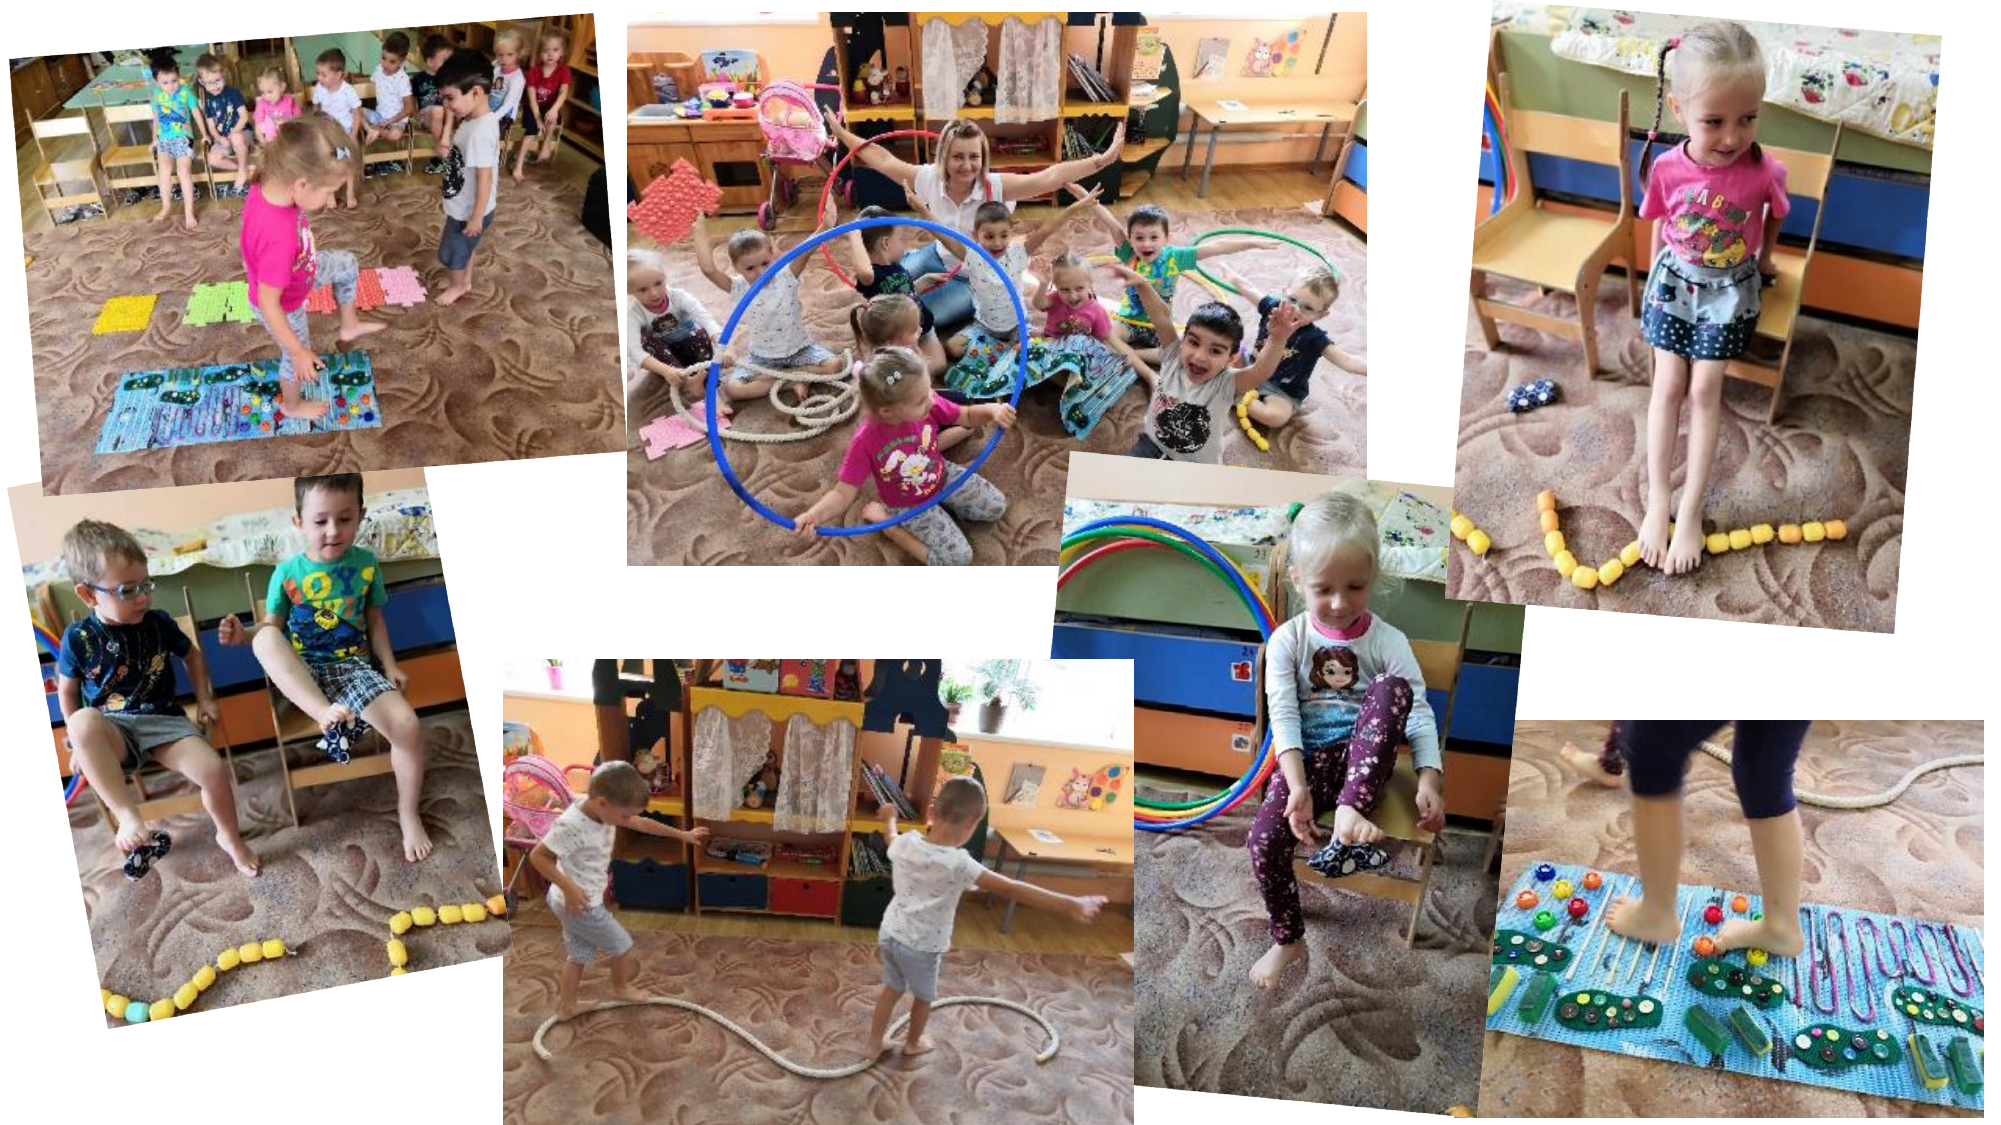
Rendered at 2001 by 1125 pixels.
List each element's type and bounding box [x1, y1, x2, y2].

picture [8, 1, 1984, 1125]
list [627, 12, 1366, 566]
